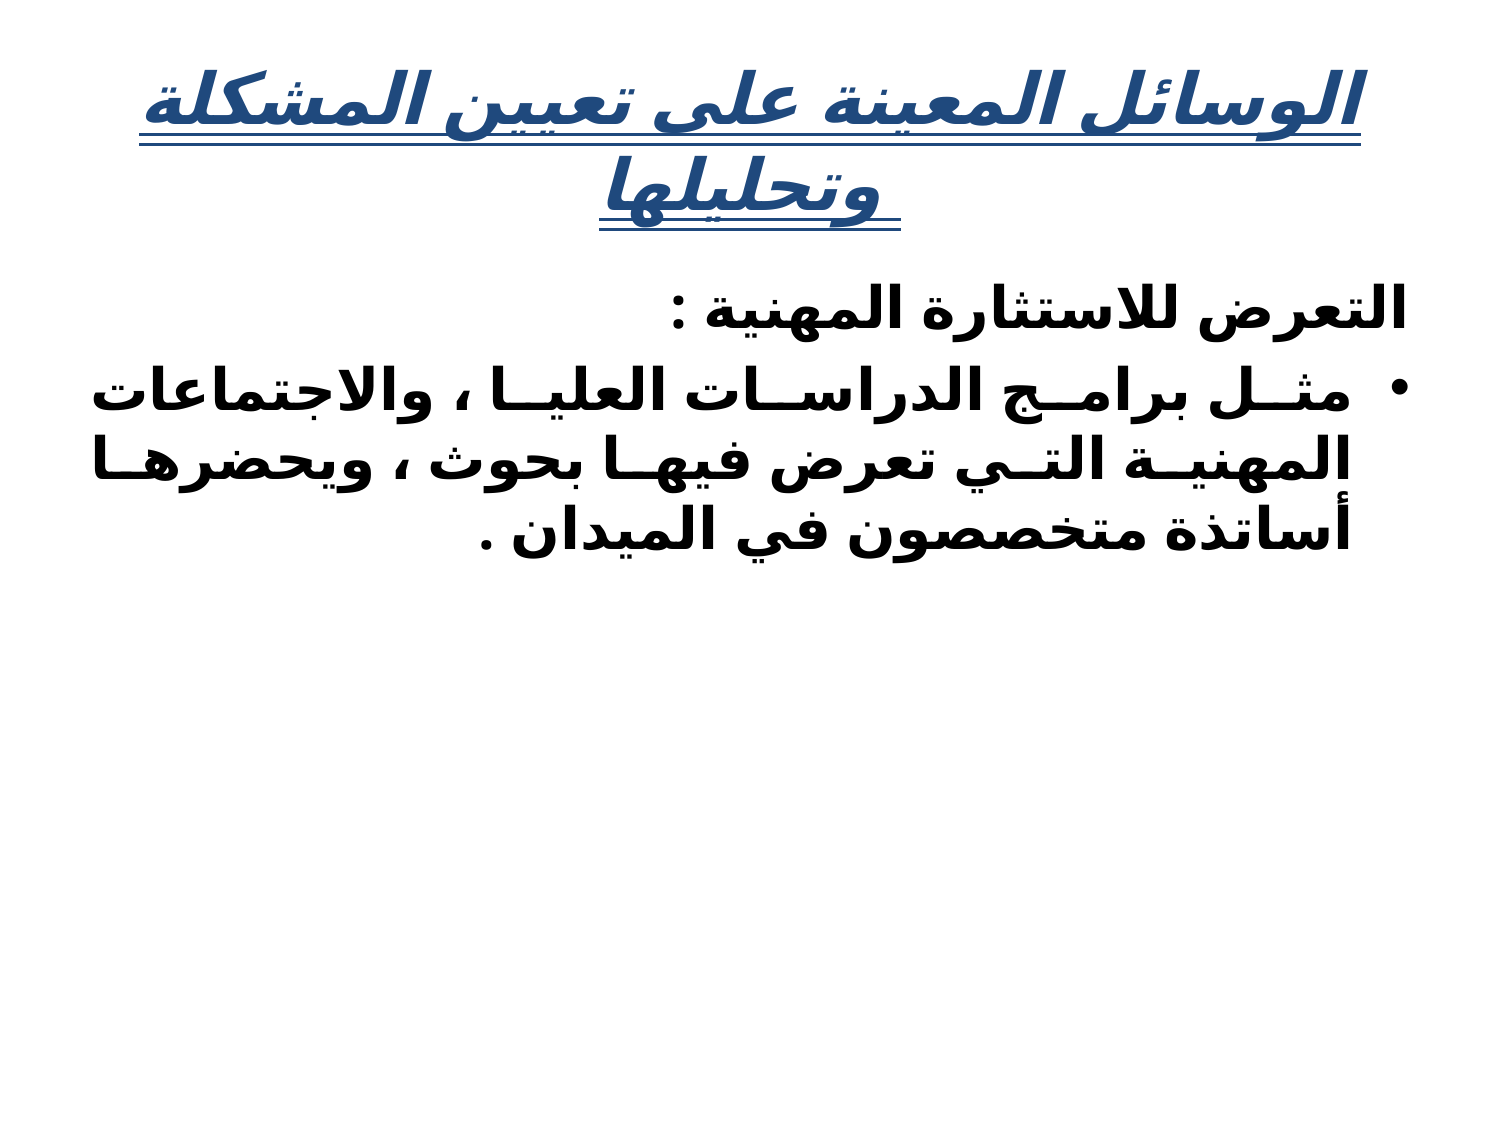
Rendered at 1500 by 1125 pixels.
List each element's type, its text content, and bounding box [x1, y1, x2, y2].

list التعرض للاستثارة المهنية : مثل برامج الدراسات العليا ، والاجتماعات المهنية التي تعرض فيها بحوث ، ويحضرها أساتذة متخصصون في الميدان . [75, 262, 1425, 1005]
title الوسائل المعينة على تعيين المشكلة وتحليلها [75, 45, 1425, 233]
